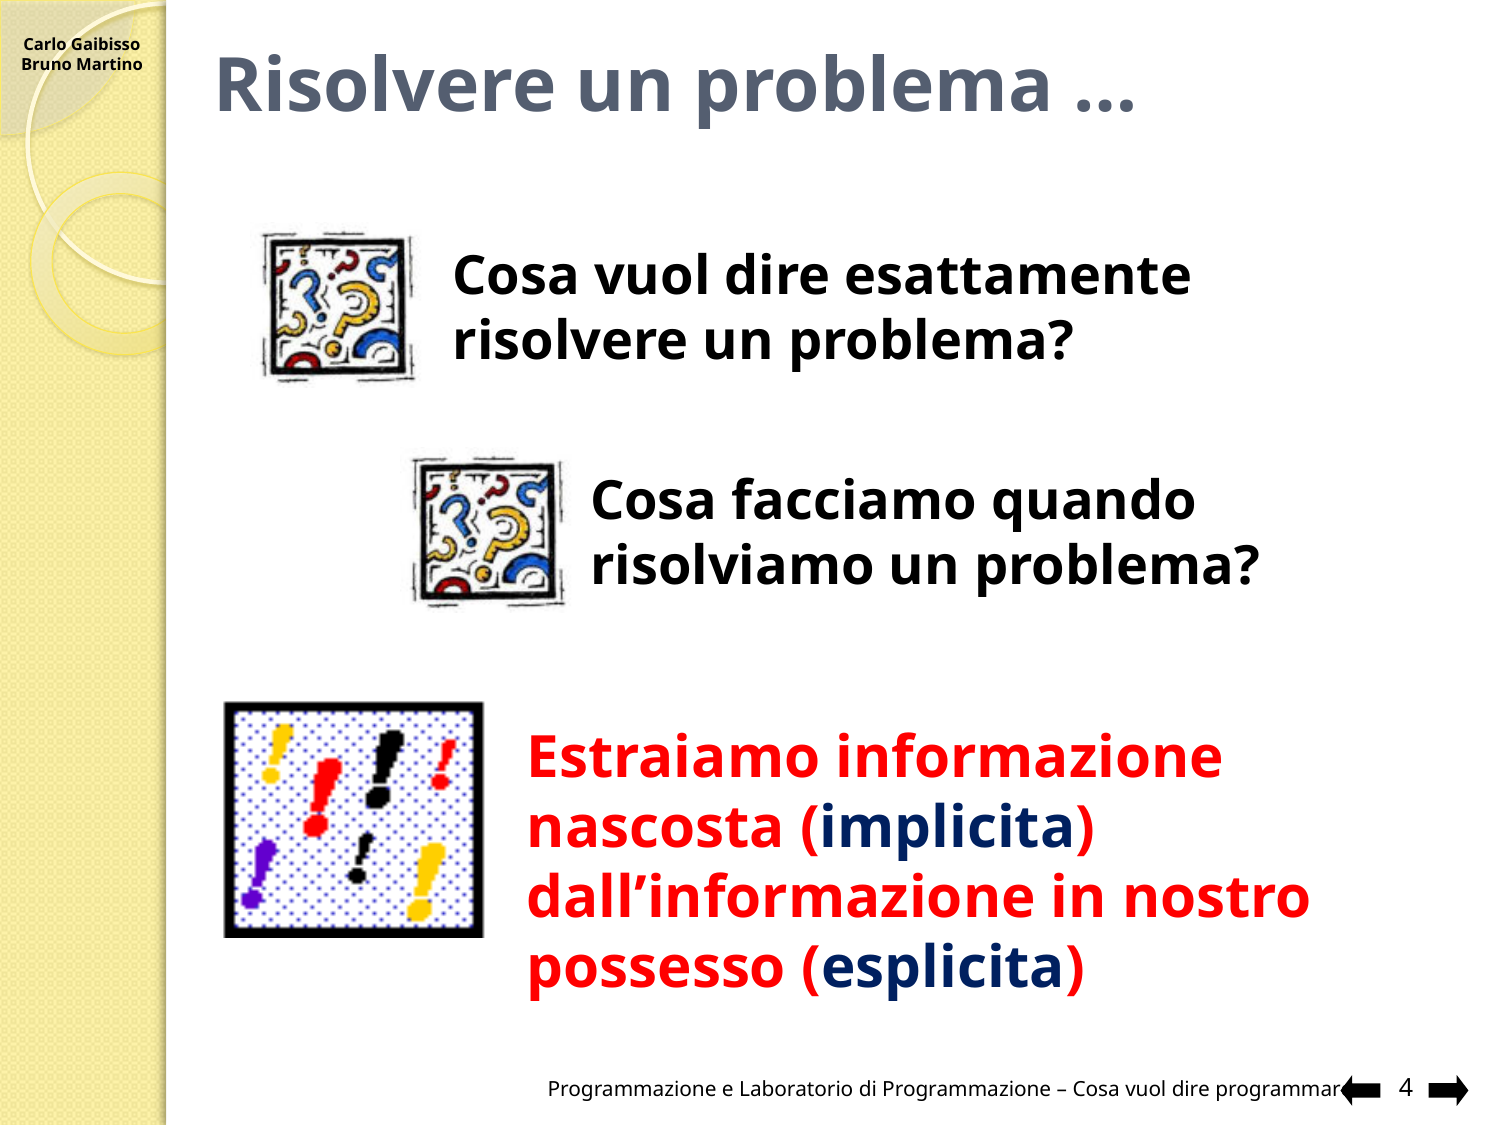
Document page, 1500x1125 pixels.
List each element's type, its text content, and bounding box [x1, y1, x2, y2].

title Risolvere un problema … [199, 27, 1430, 134]
footer Programmazione e Laboratorio di Programmazione – Cosa vuol dire programmare [532, 1030, 1436, 1109]
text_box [400, 447, 1326, 614]
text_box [222, 700, 1466, 938]
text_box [249, 222, 1238, 388]
slide_number 4 [1324, 1034, 1488, 1113]
